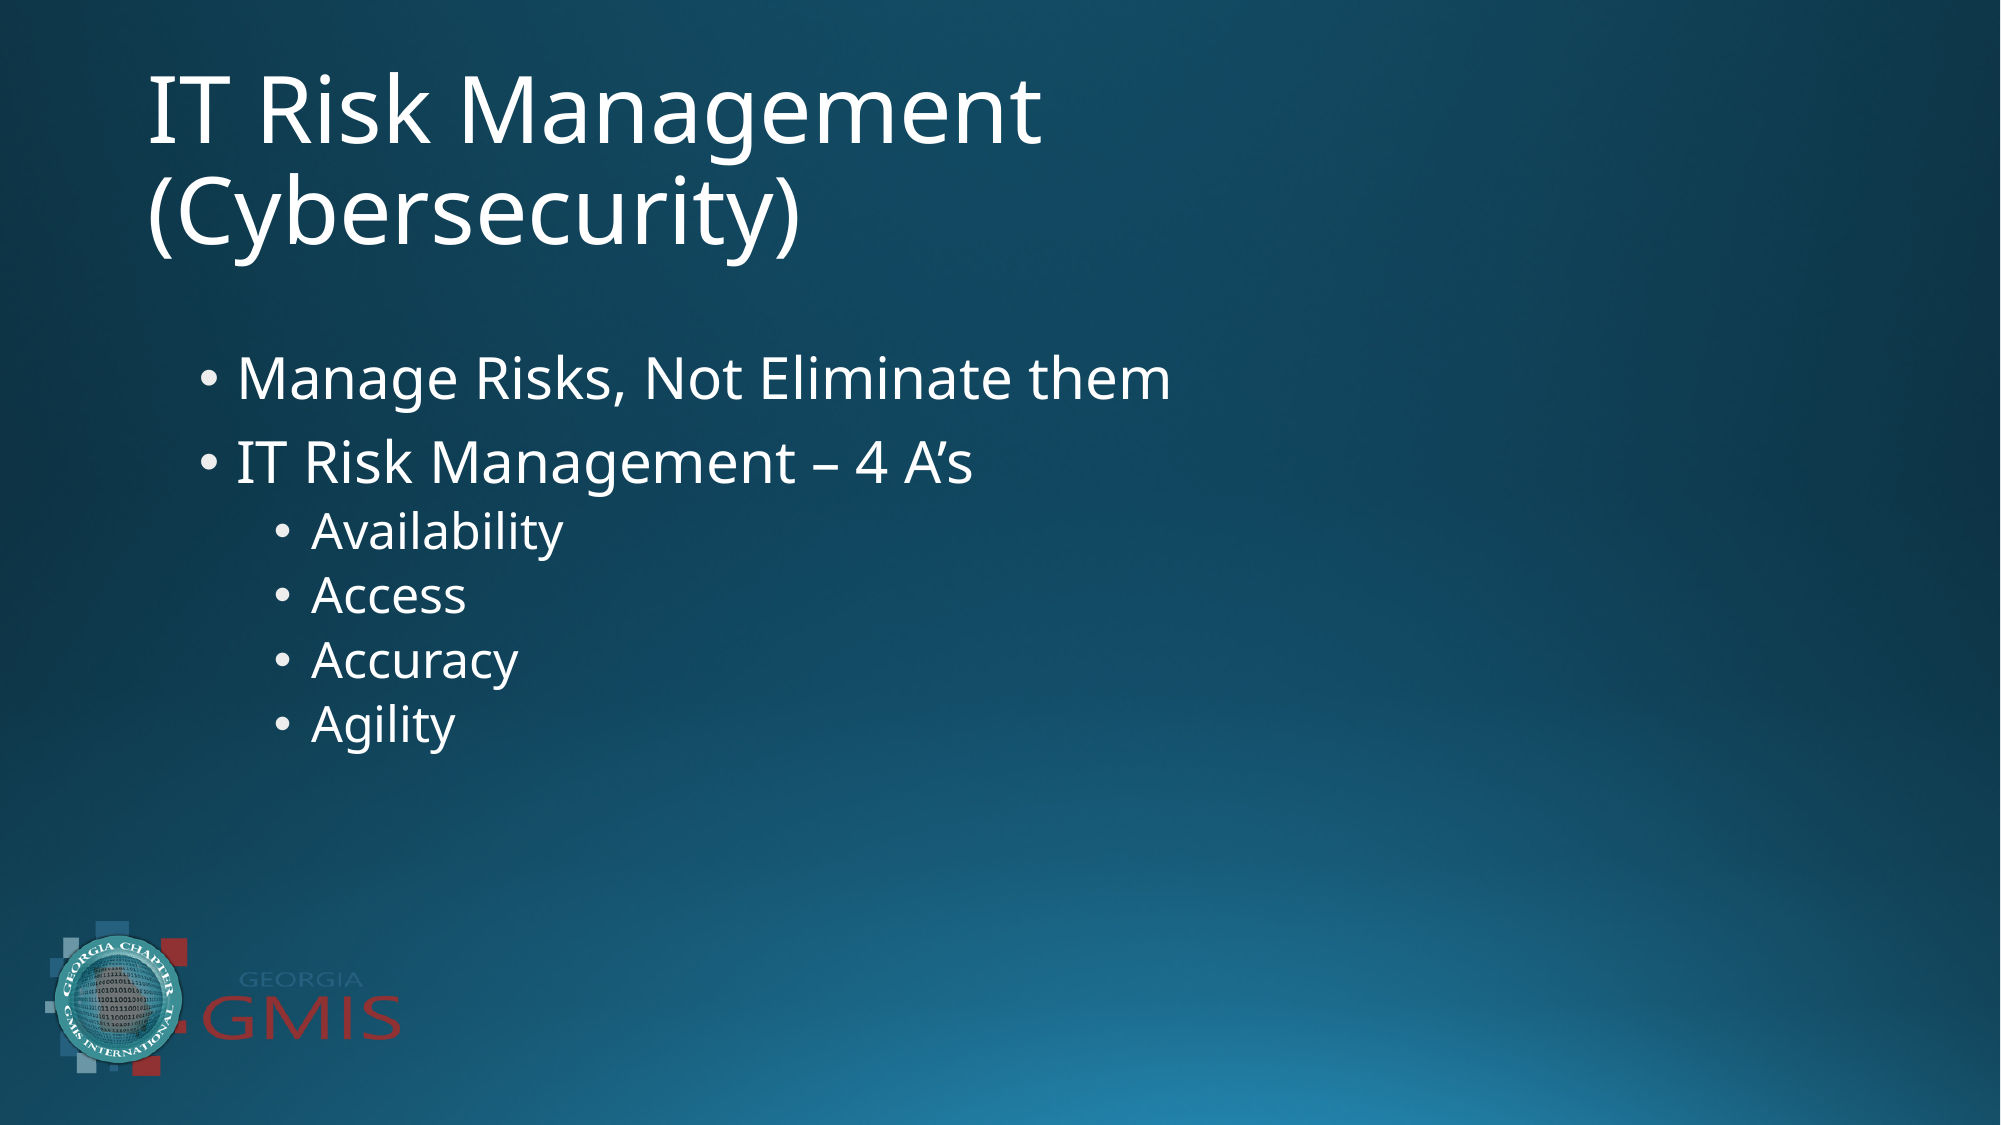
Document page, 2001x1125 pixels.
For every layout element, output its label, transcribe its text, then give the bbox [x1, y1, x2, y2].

title IT Risk Management (Cybersecurity) [132, 55, 1858, 273]
picture [0, 0, 2001, 1125]
list Manage Risks, Not Eliminate them IT Risk Management – 4 A’s Availability Access Accuracy Agility [183, 341, 1863, 1056]
